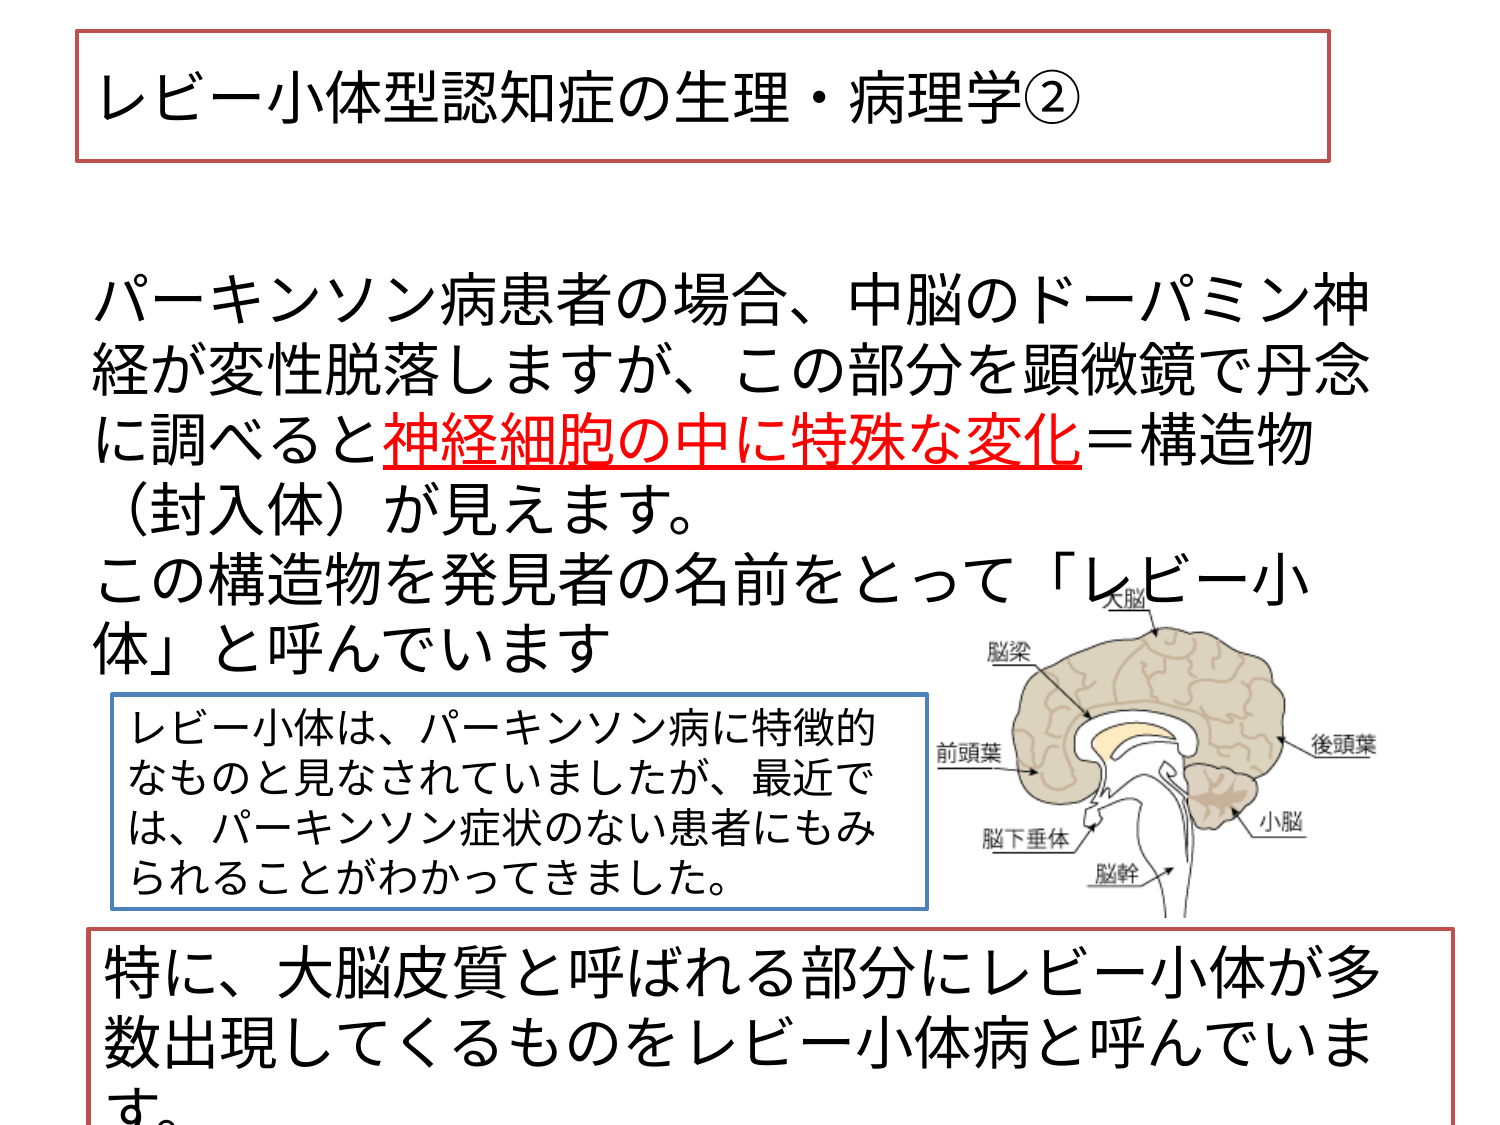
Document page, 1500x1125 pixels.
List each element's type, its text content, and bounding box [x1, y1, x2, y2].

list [926, 574, 1381, 919]
text_box レビー小体は、パーキンソン病に特徴的なものと見なされていましたが、最近では、パーキンソン症状のない患者にもみられることがわかってきました。 [110, 692, 921, 911]
text_box パーキンソン病患者の場合、中脳のドーパミン神経が変性脱落しますが、この部分を顕微鏡で丹念に調べると神経細胞の中に特殊な変化＝構造物（封入体）が見えます。 この構造物を発見者の名前をとって「レビー小体」と呼んでいます [76, 255, 1424, 690]
text_box 特に、大脳皮質と呼ばれる部分にレビー小体が多数出現してくるものをレビー小体病と呼んでいます。 [86, 927, 1455, 1125]
text_box レビー小体型認知症の生理・病理学② [75, 29, 1331, 163]
